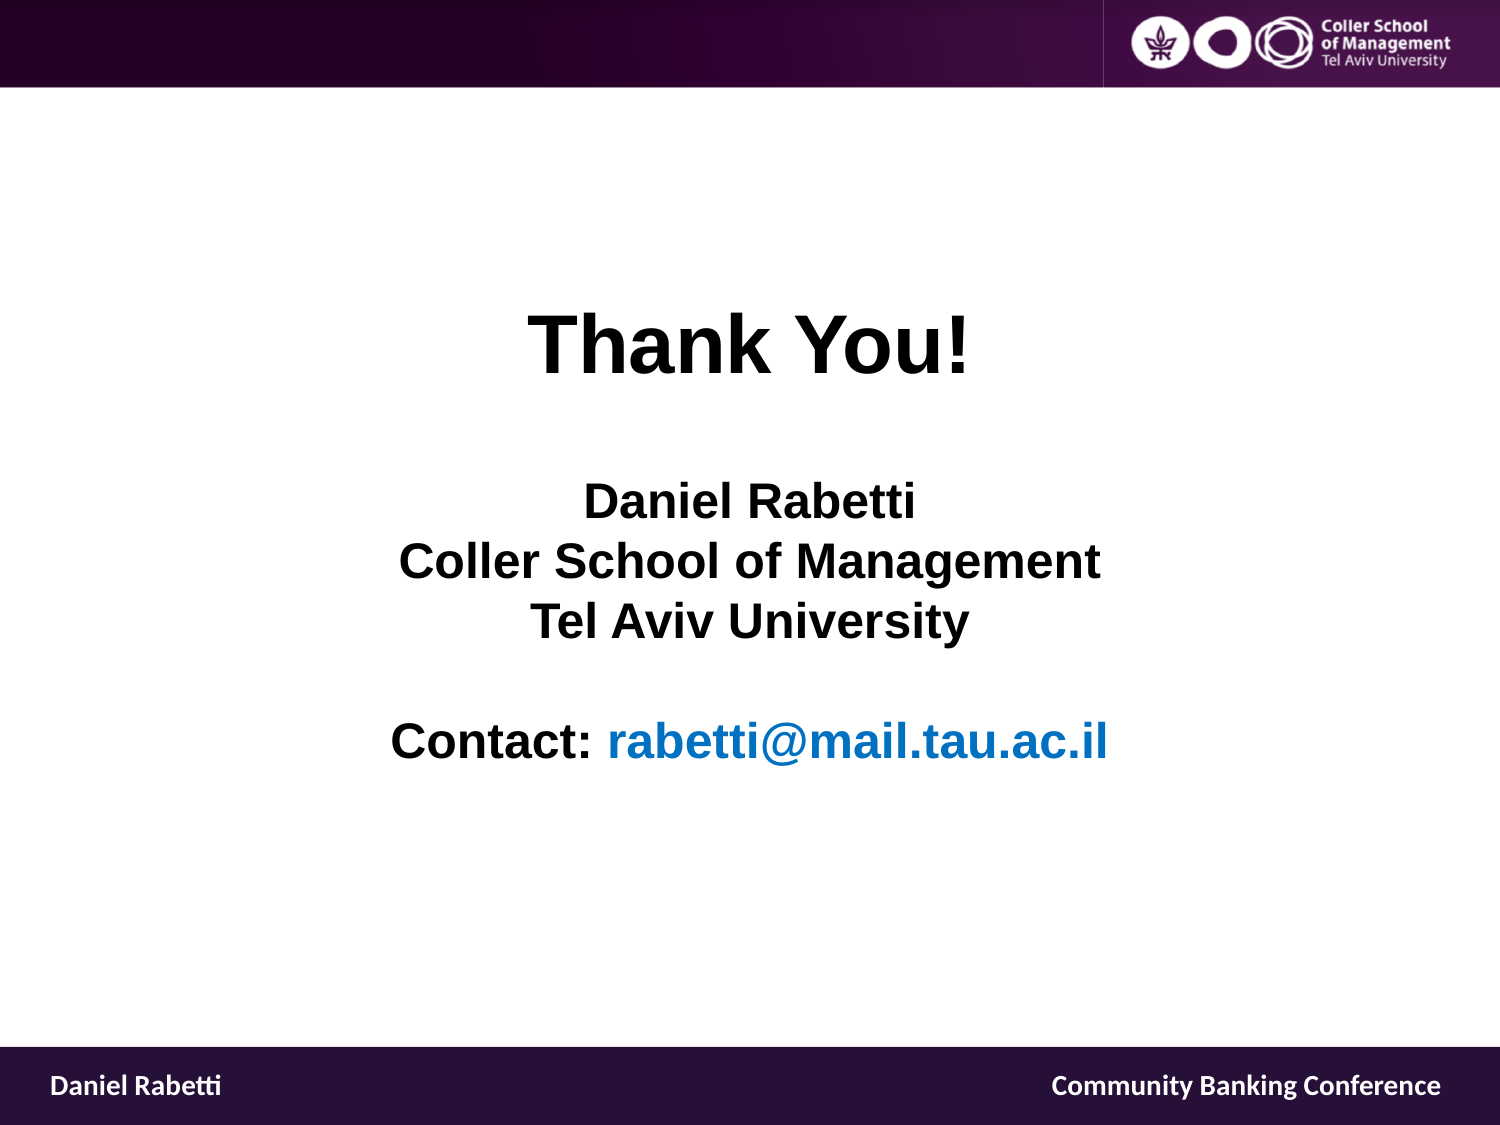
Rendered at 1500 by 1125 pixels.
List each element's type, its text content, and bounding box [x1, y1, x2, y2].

text_box Community Banking Conference [957, 1059, 1457, 1110]
text_box [0, 1046, 1500, 1125]
text_box [0, 88, 1500, 1046]
subtitle Daniel Rabetti Coller School of Management Tel Aviv University Contact: rabetti@mail.tau.ac.il [71, 251, 1429, 817]
picture [0, 0, 1500, 88]
text_box Daniel Rabetti [35, 1059, 303, 1110]
